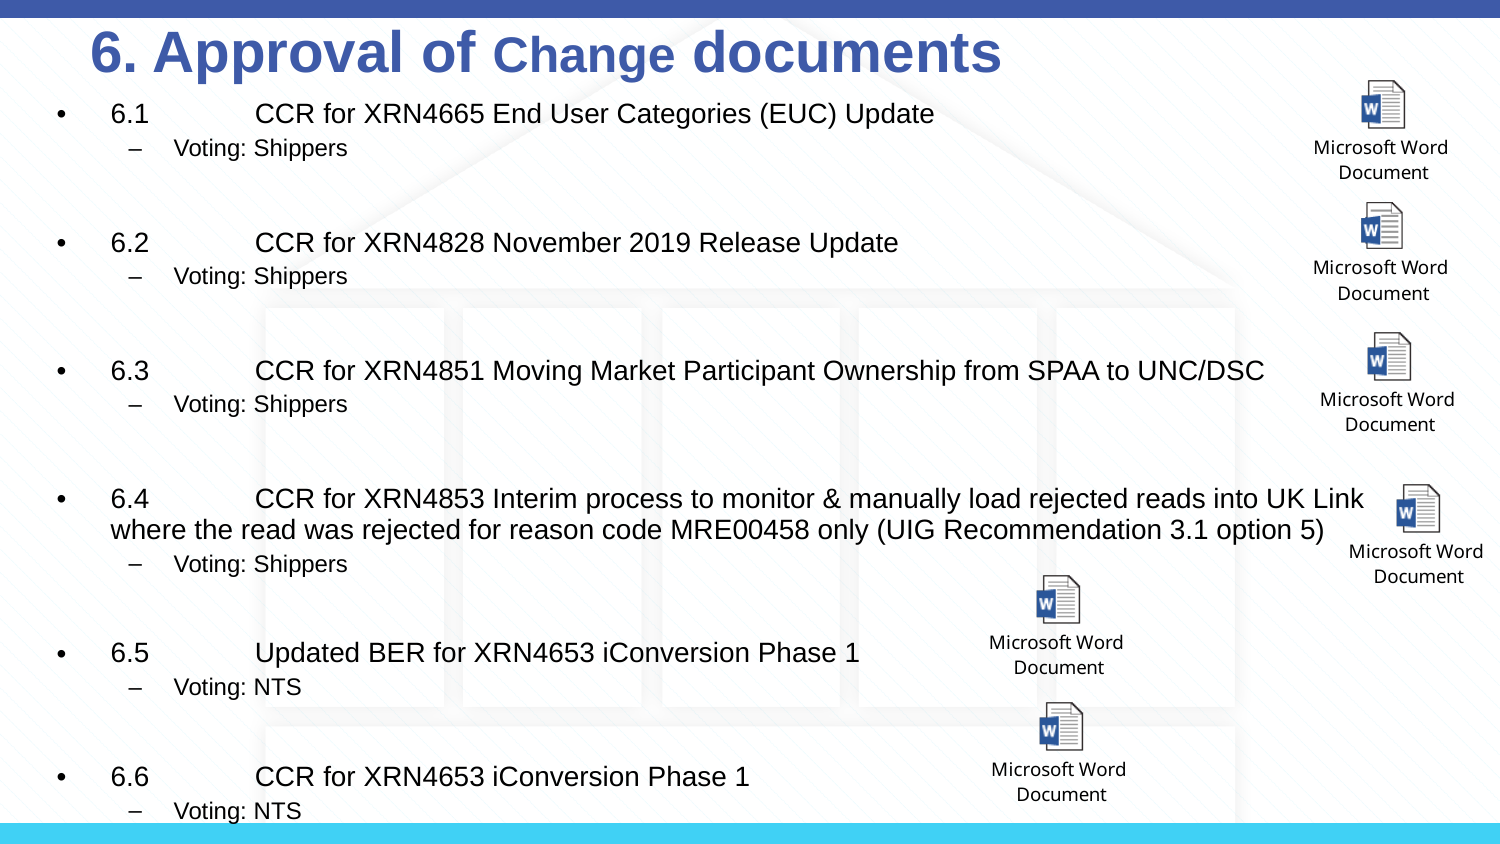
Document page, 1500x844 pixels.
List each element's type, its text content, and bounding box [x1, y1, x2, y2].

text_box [1343, 482, 1494, 614]
list 6.1 CCR for XRN4665 End User Categories (EUC) Update Voting: Shippers 6.2 CCR for XRN4828 November 2019 Release Update Voting: Shippers 6.3 CCR for XRN4851 Moving Market Participant Ownership from SPAA to UNC/DSC Voting: Shippers 6.4 CCR for XRN4853 Interim process to monitor & manually load rejected reads into UK Link where the read was rejected for reason code MRE00458 only (UIG Recommendation 3.1 option 5) Voting: Shippers 6.5 Updated BER for XRN4653 iConversion Phase 1 Voting: NTS 6.6 CCR for XRN4653 iConversion Phase 1 Voting: NTS [41, 91, 1459, 832]
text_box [985, 709, 1137, 833]
picture [0, 0, 1500, 844]
title 6. Approval of Change documents [75, 0, 1425, 91]
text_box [983, 574, 1134, 705]
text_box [1314, 331, 1465, 462]
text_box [1307, 199, 1459, 333]
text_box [1307, 79, 1459, 199]
